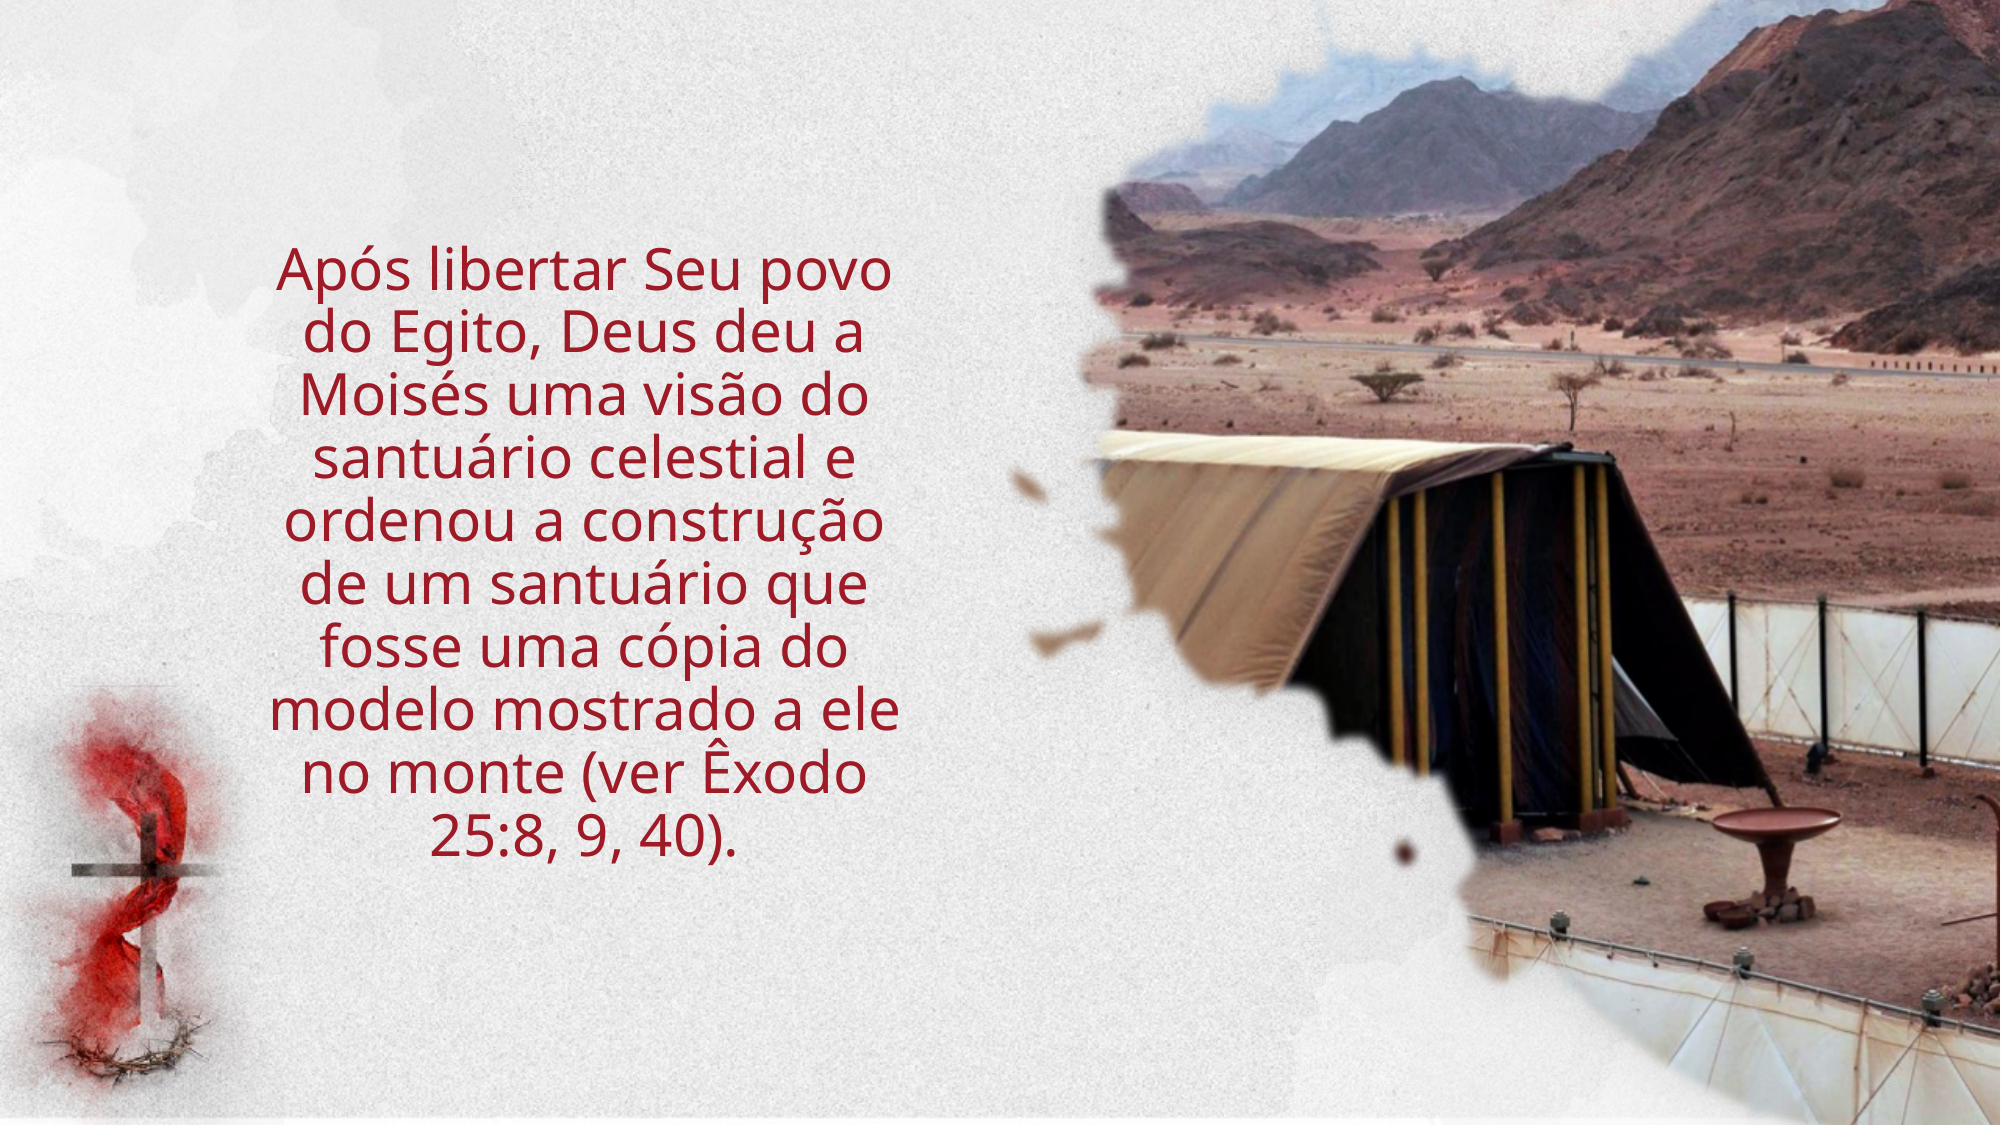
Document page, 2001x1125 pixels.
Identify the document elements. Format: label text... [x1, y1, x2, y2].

list Após libertar Seu povo do Egito, Deus deu a Moisés uma visão do santuário celestial e ordenou a construção de um santuário que fosse uma cópia do modelo mostrado a ele no monte (ver Êxodo 25:8, 9, 40). [231, 43, 938, 1065]
picture [0, 0, 2001, 1125]
